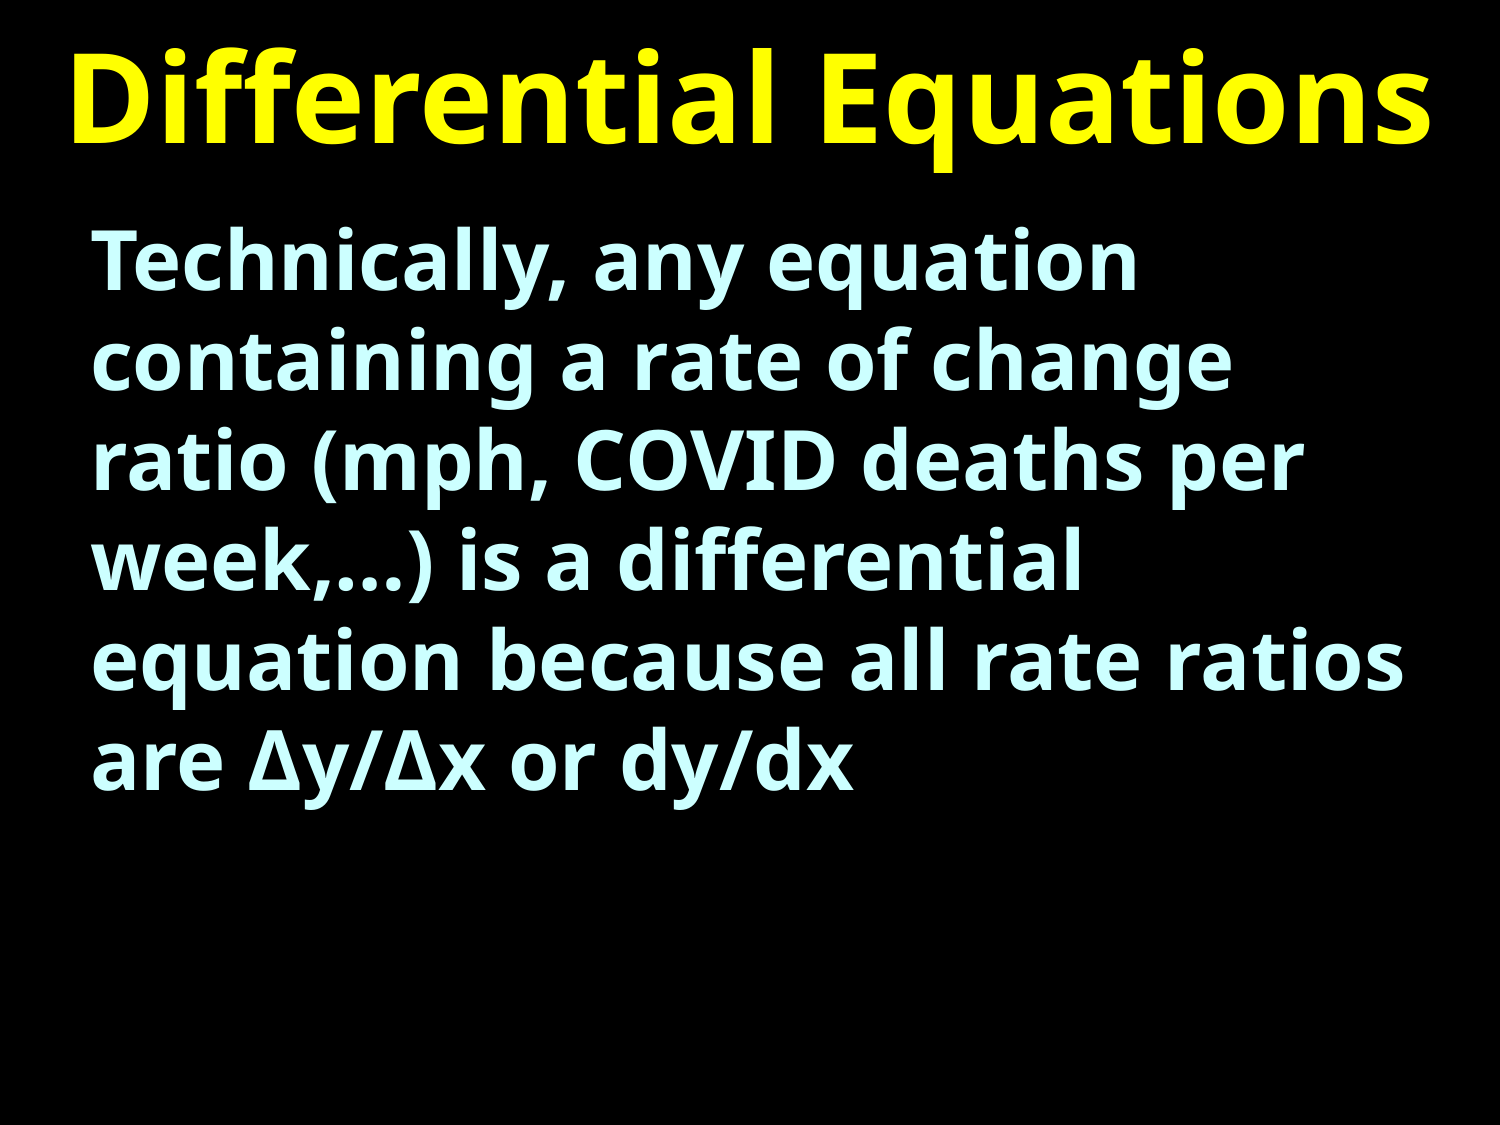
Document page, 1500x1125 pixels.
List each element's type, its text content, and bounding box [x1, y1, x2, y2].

title Differential Equations [0, 0, 1500, 188]
list Technically, any equation containing a rate of change ratio (mph, COVID deaths per week,…) is a differential equation because all rate ratios are Δy/Δx or dy/dx [75, 200, 1425, 1125]
